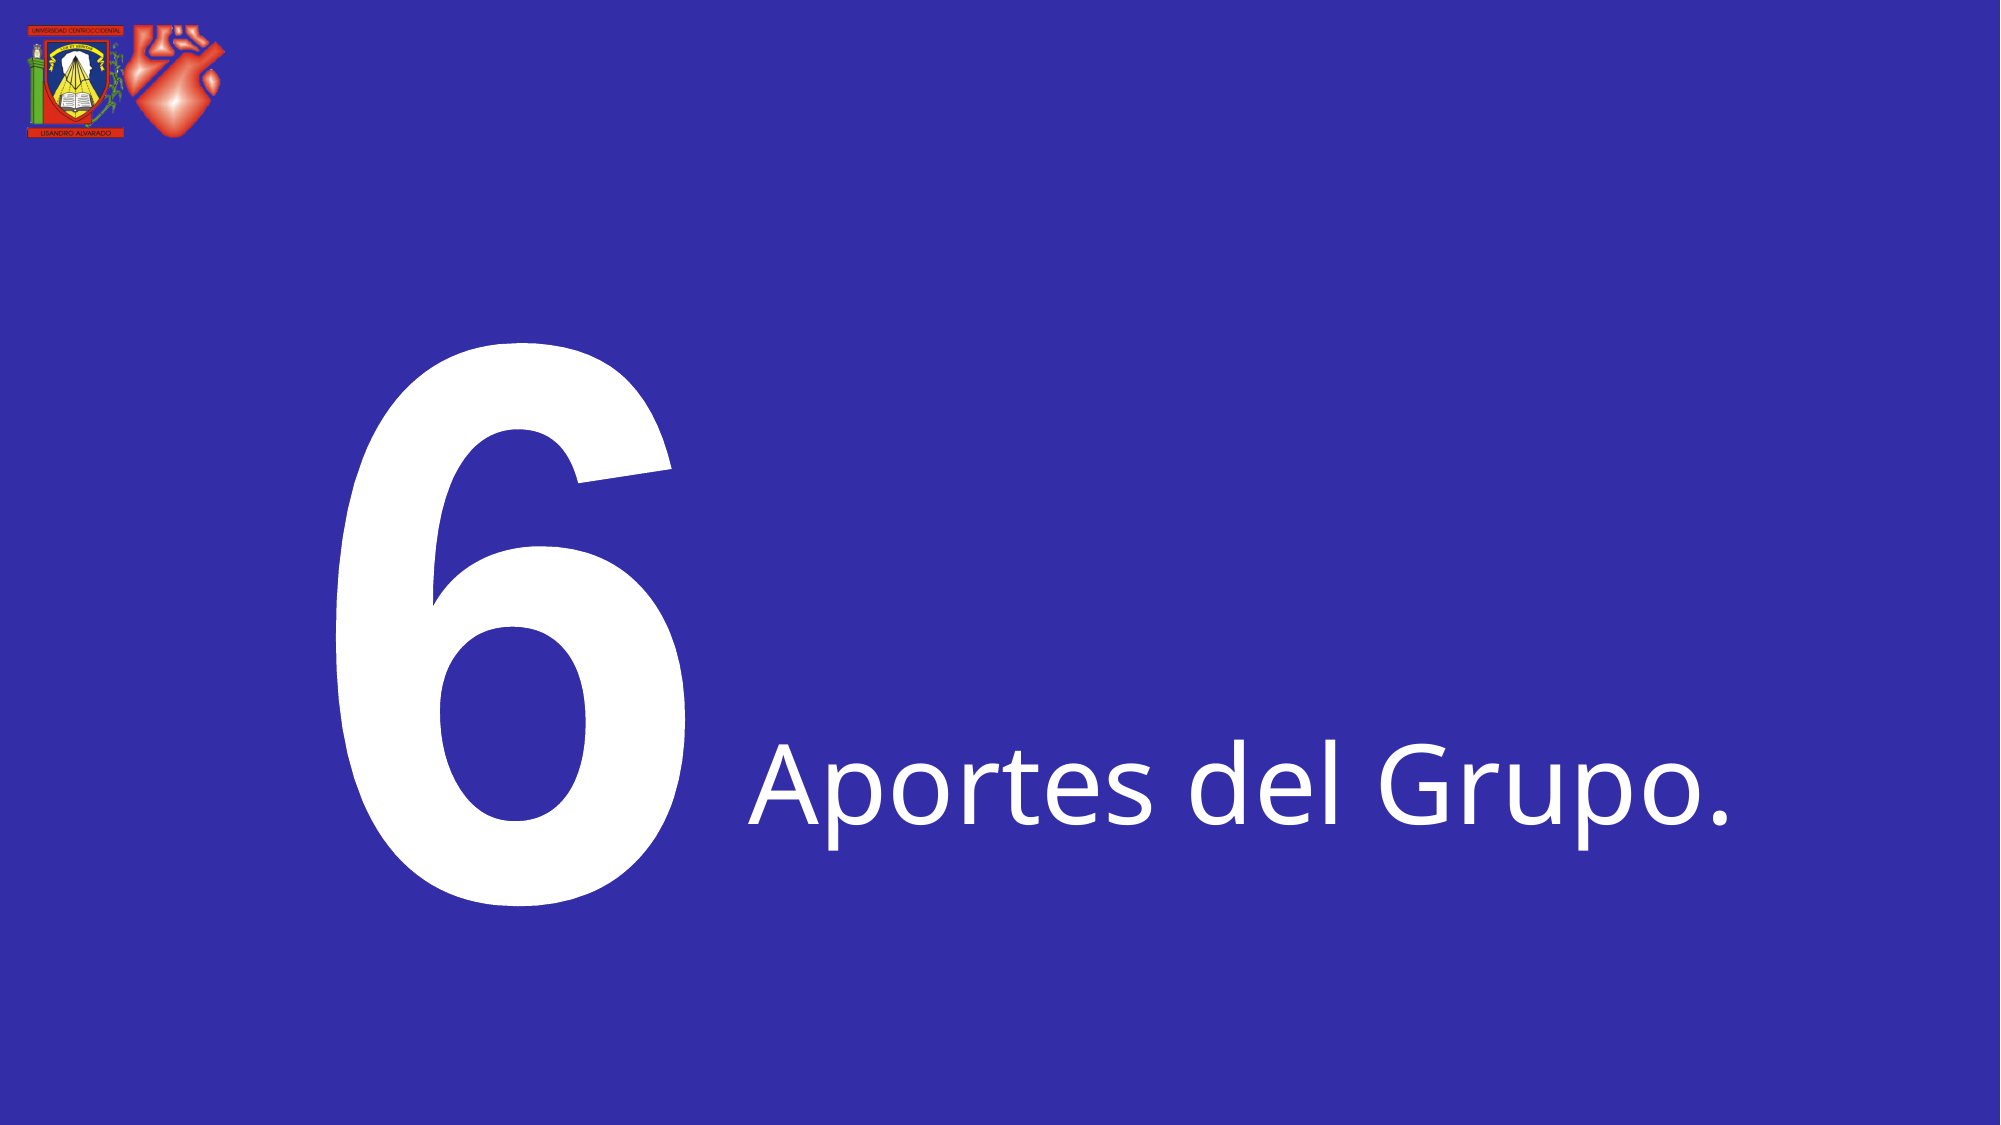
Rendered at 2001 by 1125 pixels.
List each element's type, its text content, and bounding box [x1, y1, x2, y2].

title Aportes del Grupo. [748, 594, 1850, 849]
picture [22, 25, 225, 138]
